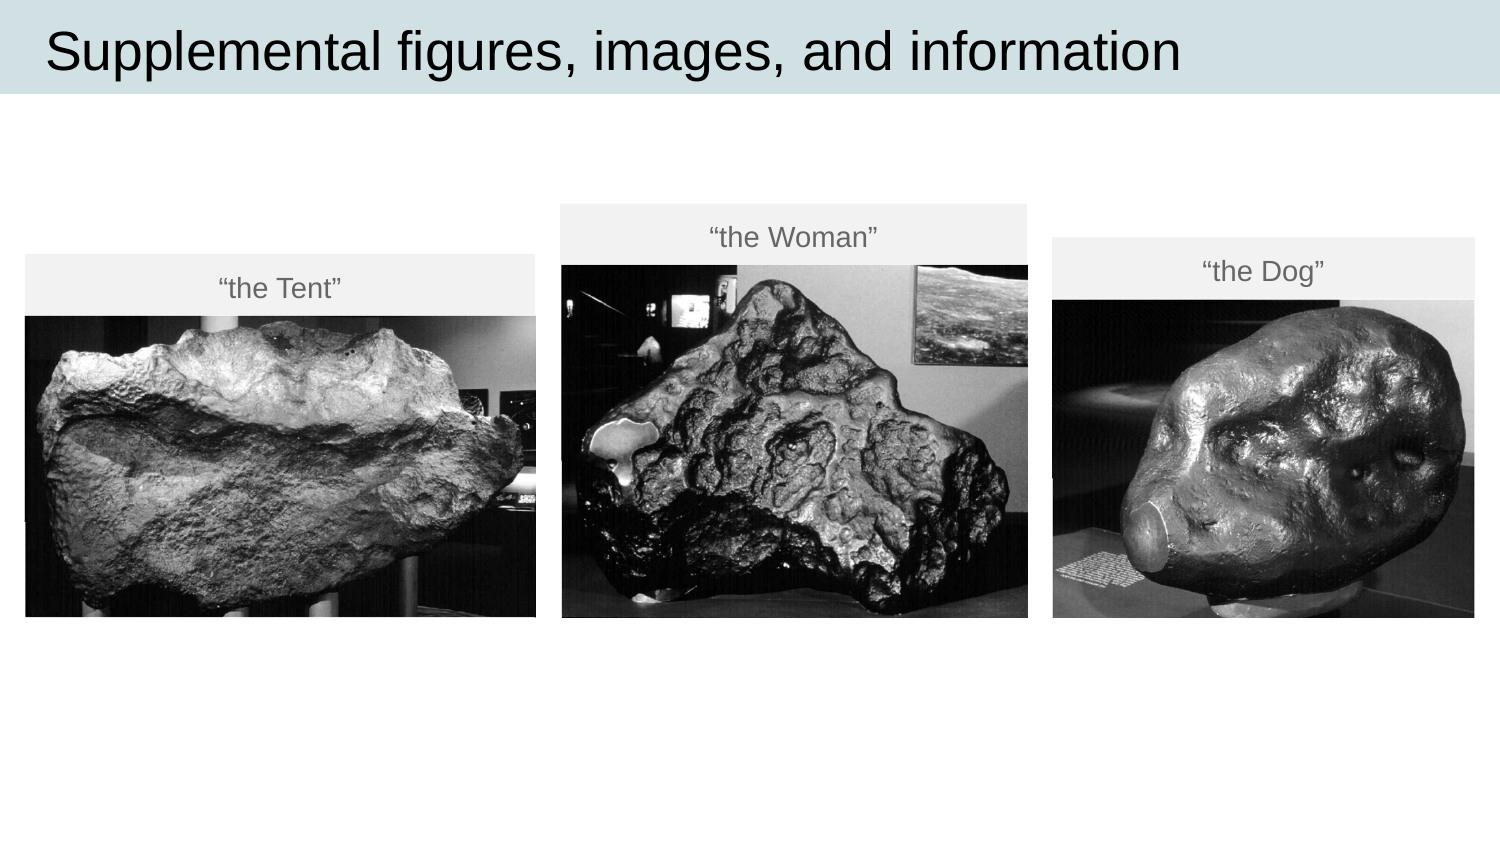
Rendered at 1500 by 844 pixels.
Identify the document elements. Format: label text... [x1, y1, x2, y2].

text_box “the Tent” [24, 253, 536, 314]
picture [1051, 298, 1476, 619]
title Supplemental figures, images, and information [0, 0, 1500, 94]
text_box “the Dog” [1052, 237, 1475, 297]
picture [24, 314, 536, 619]
text_box “the Woman” [560, 203, 1028, 263]
picture [559, 264, 1028, 619]
